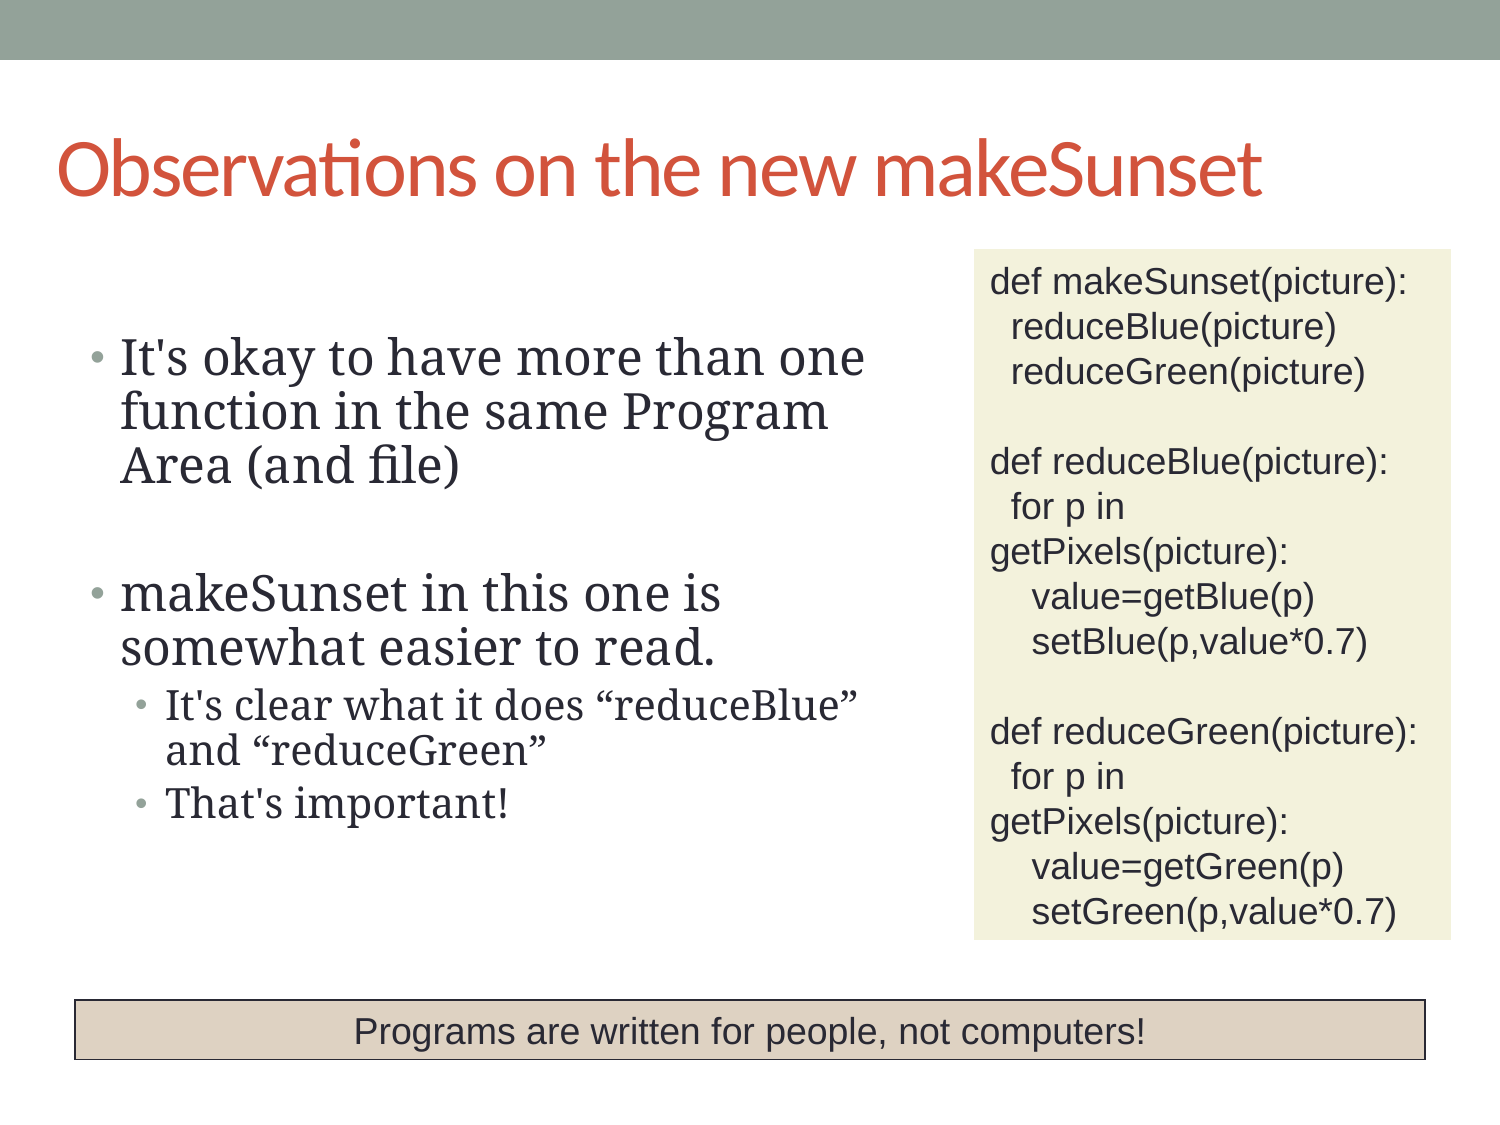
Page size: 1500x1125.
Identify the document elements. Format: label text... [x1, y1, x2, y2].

list It's okay to have more than one function in the same Program Area (and file) makeSunset in this one is somewhat easier to read. It's clear what it does “reduceBlue” and “reduceGreen” That's important! [75, 324, 900, 938]
text_box Programs are written for people, not computers! [74, 999, 1425, 1060]
title Observations on the new makeSunset [41, 82, 1391, 245]
text_box def makeSunset(picture): reduceBlue(picture) reduceGreen(picture) def reduceBlue(picture): for p in getPixels(picture): value=getBlue(p) setBlue(p,value*0.7) def reduceGreen(picture): for p in getPixels(picture): value=getGreen(p) setGreen(p,value*0.7) [975, 249, 1450, 940]
